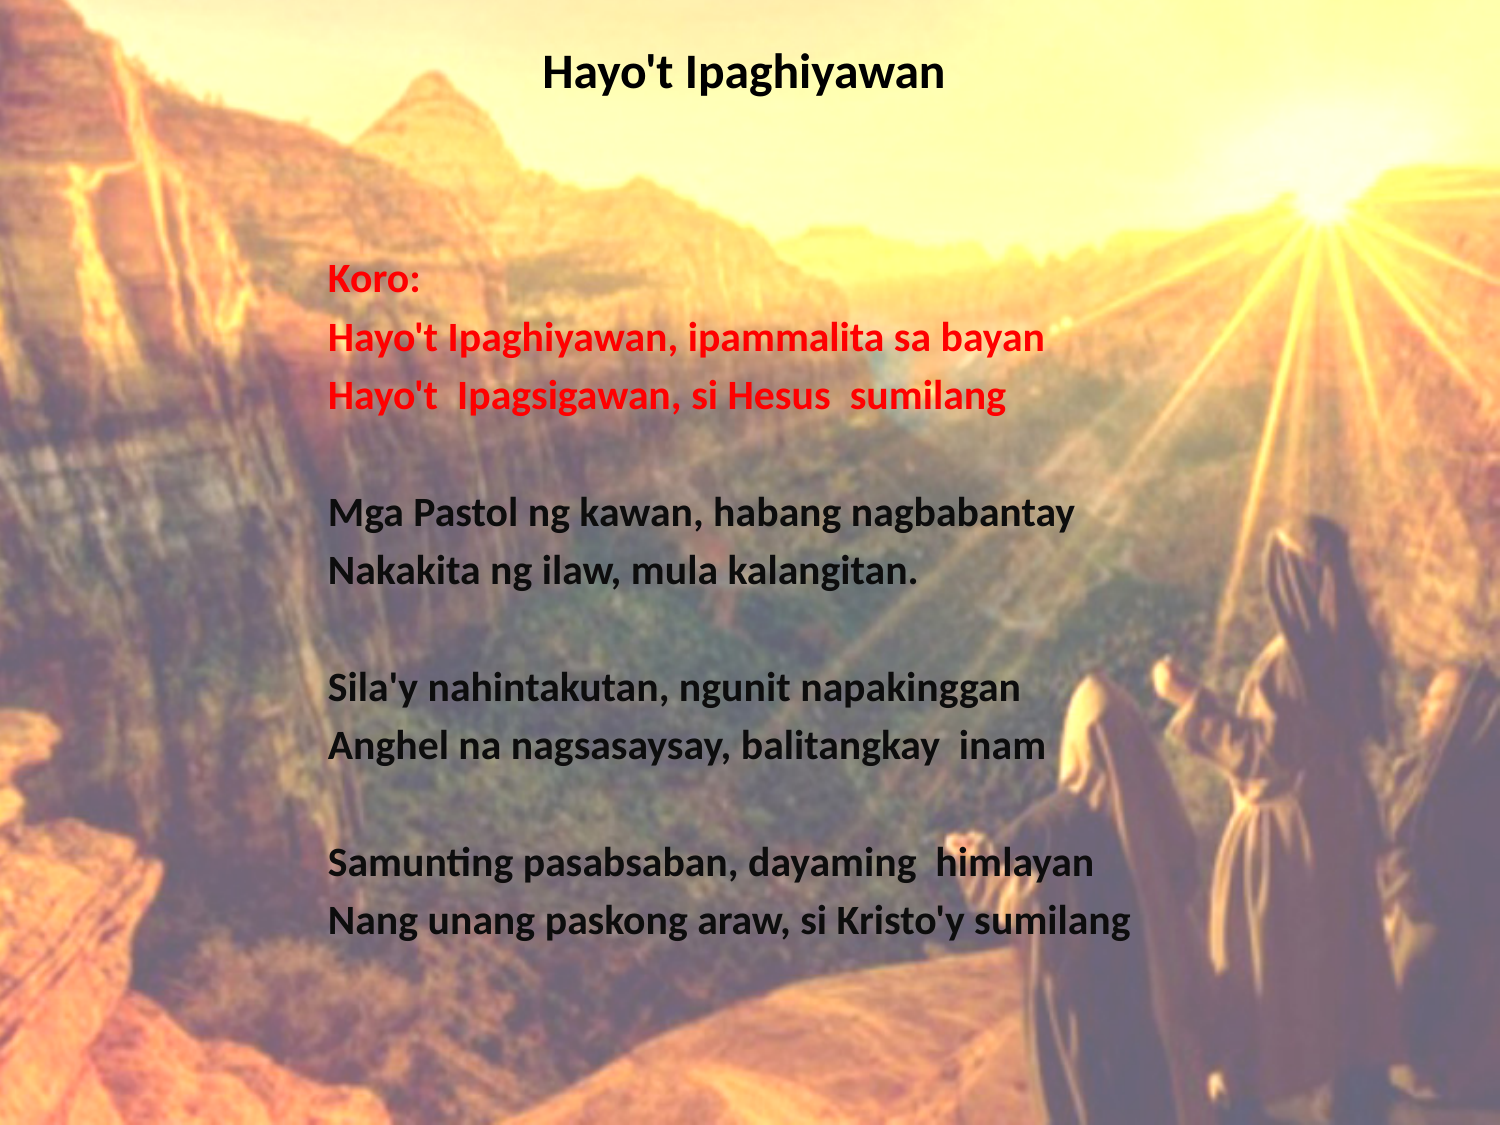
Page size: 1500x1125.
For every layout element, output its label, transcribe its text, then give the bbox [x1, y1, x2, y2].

subtitle Koro: Hayo't Ipaghiyawan, ipammalita sa bayan Hayo't Ipagsigawan, si Hesus sumilang Mga Pastol ng kawan, habang nagbabantay Nakakita ng ilaw, mula kalangitan. Sila'y nahintakutan, ngunit napakinggan Anghel na nagsasaysay, balitangkay inam Samunting pasabsaban, dayaming himlayan Nang unang paskong araw, si Kristo'y sumilang [312, 243, 1188, 976]
title Hayo't Ipaghiyawan [371, 30, 1117, 107]
